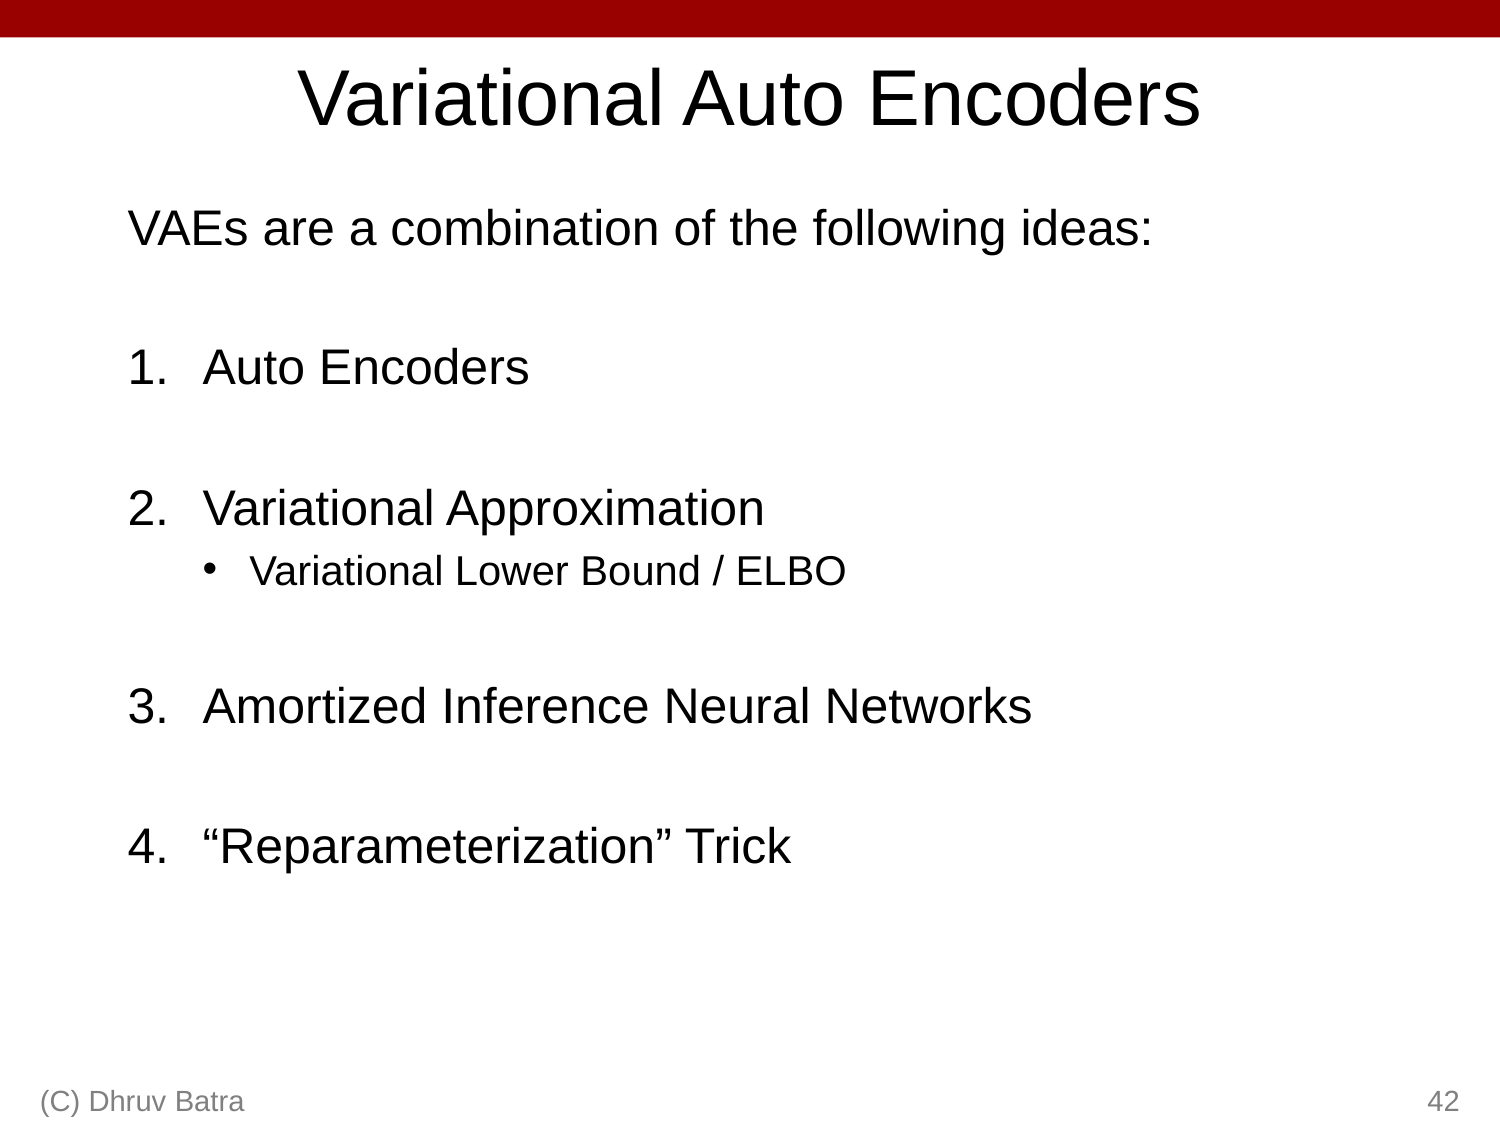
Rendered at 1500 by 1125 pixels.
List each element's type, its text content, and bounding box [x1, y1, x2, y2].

slide_number 42 [1162, 1049, 1476, 1125]
list VAEs are a combination of the following ideas: Auto Encoders Variational Approximation Variational Lower Bound / ELBO Amortized Inference Neural Networks “Reparameterization” Trick [112, 187, 1388, 1051]
title Variational Auto Encoders [112, 37, 1388, 151]
footer (C) Dhruv Batra [24, 1049, 501, 1125]
